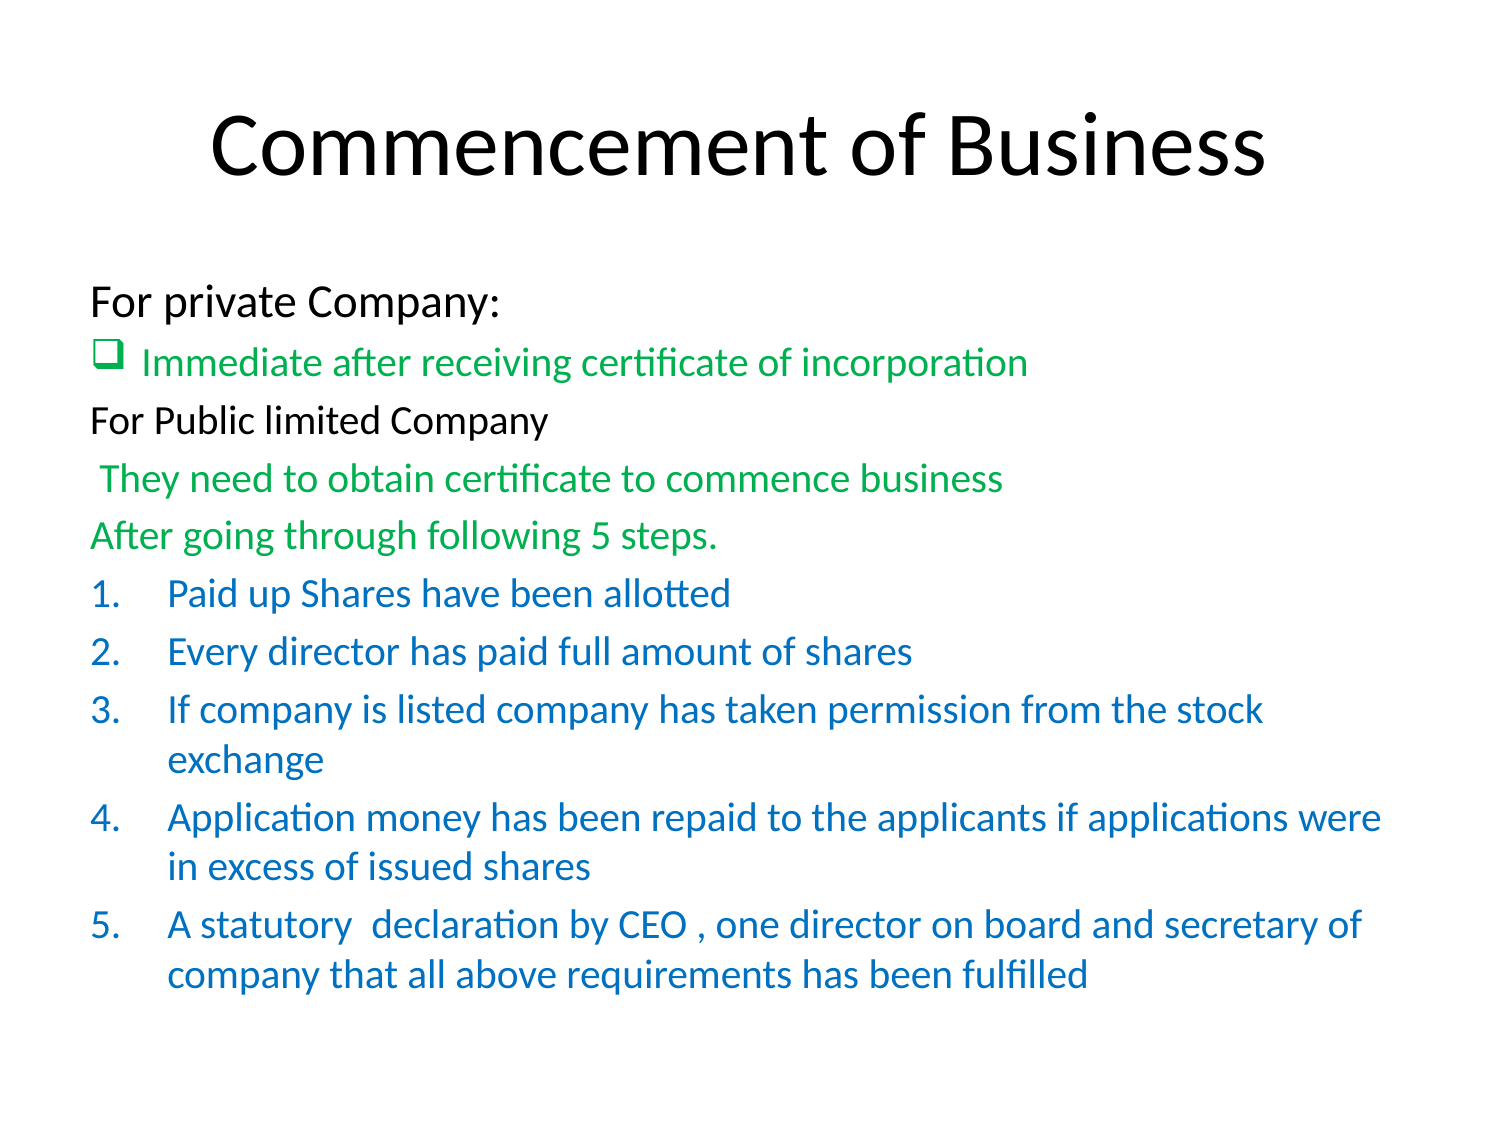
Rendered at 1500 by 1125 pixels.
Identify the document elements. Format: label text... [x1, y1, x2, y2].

list For private Company: Immediate after receiving certificate of incorporation For Public limited Company They need to obtain certificate to commence business After going through following 5 steps. Paid up Shares have been allotted Every director has paid full amount of shares If company is listed company has taken permission from the stock exchange Application money has been repaid to the applicants if applications were in excess of issued shares A statutory declaration by CEO , one director on board and secretary of company that all above requirements has been fulfilled [75, 262, 1425, 1005]
title Commencement of Business [75, 45, 1425, 233]
